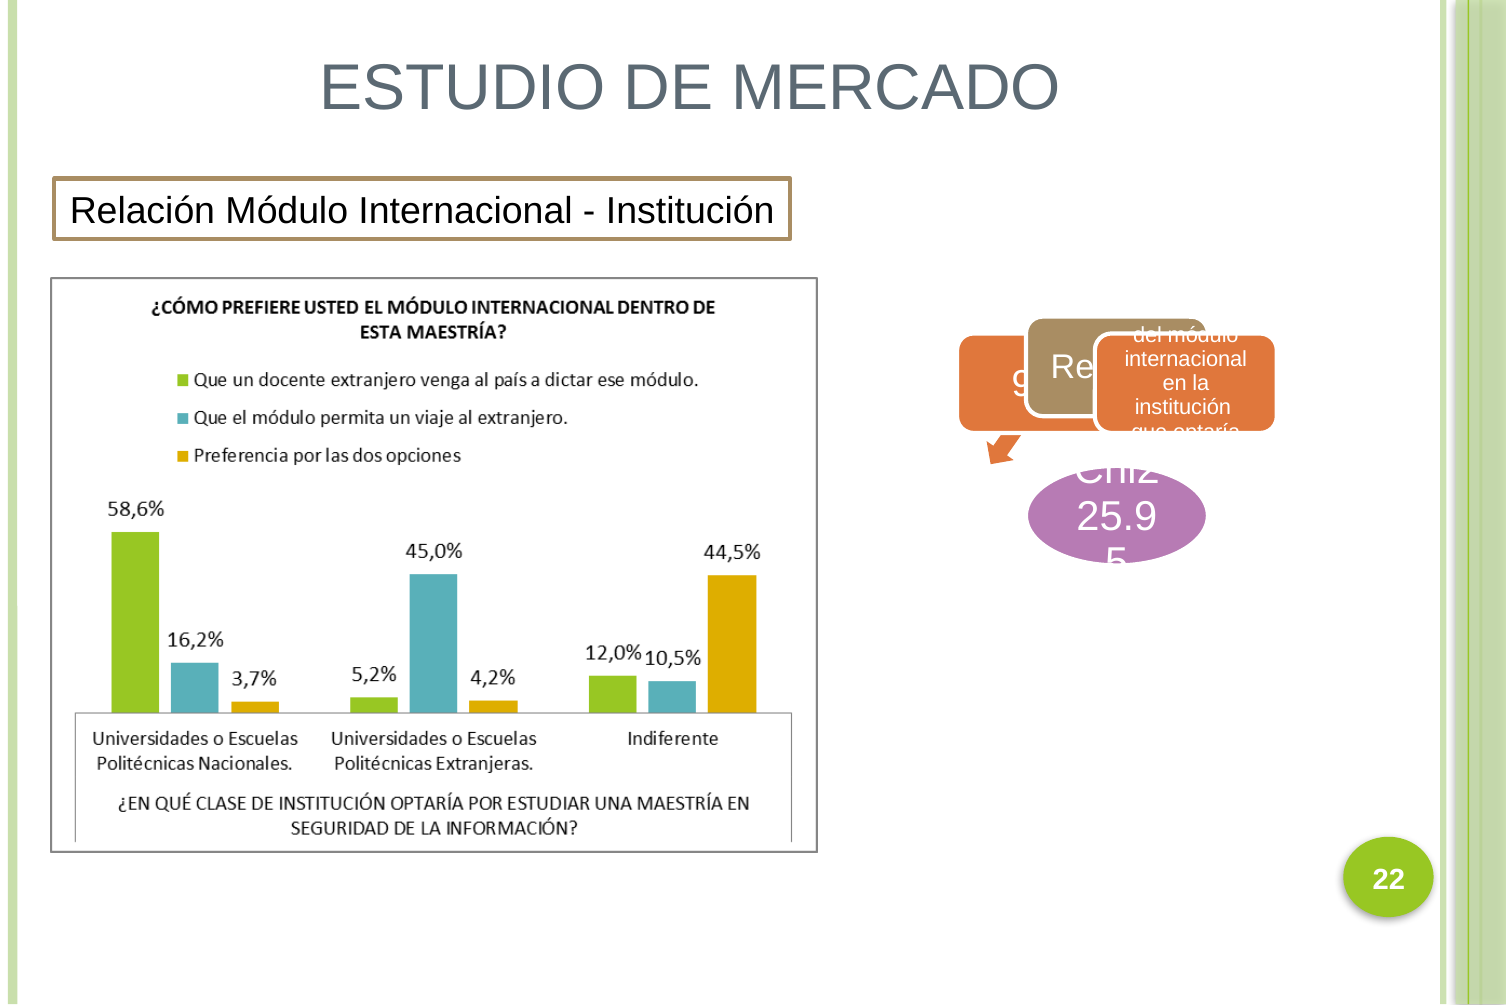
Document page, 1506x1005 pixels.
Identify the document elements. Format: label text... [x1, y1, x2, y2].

slide_number 22 [1338, 839, 1440, 916]
text_box Relación Módulo Internacional - Institución [52, 176, 792, 241]
title ESTUDIO DE MERCADO [75, 0, 1306, 168]
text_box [825, 316, 1482, 716]
picture [49, 276, 819, 853]
